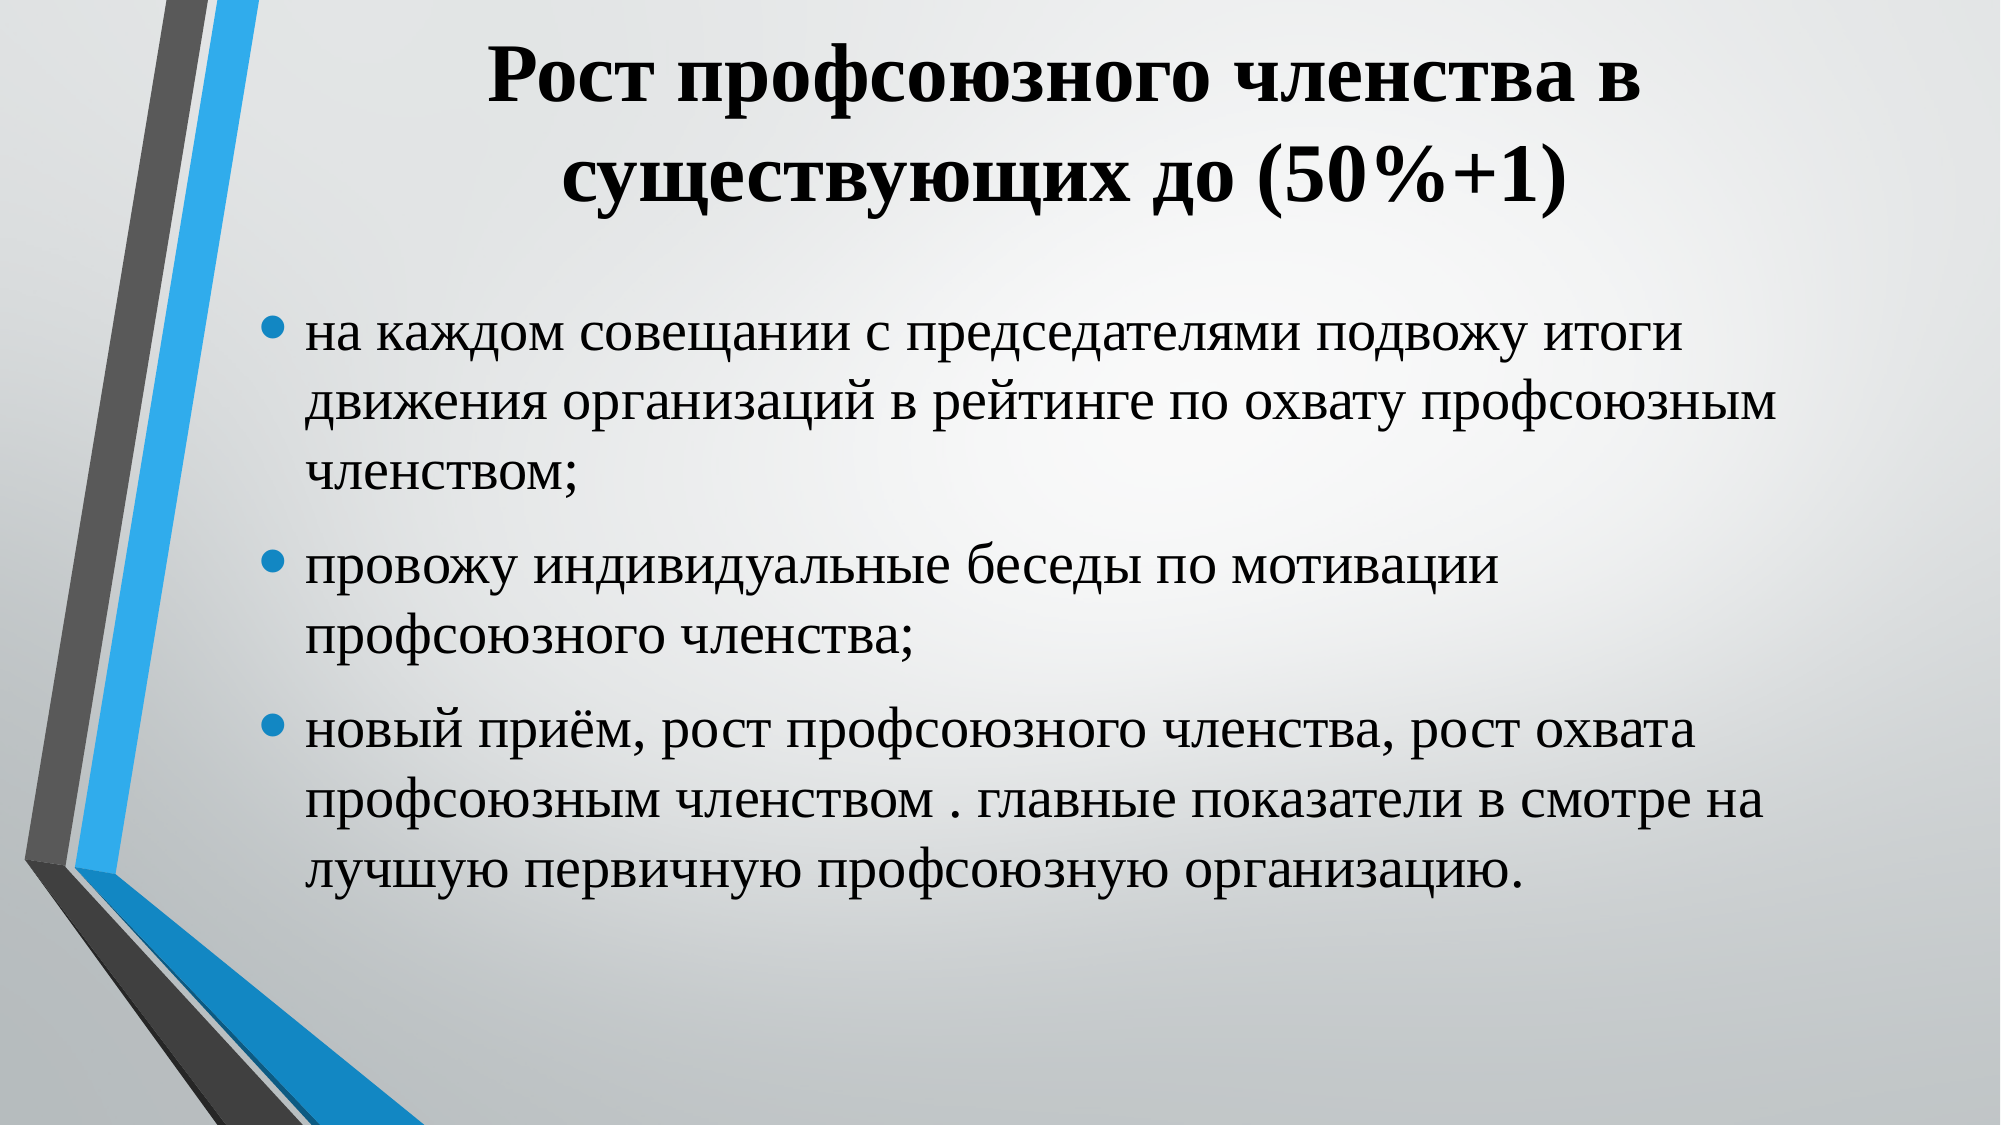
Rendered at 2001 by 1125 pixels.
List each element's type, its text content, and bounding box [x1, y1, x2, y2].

list на каждом совещании с председателями подвожу итоги движения организаций в рейтинге по охвату профсоюзным членством; провожу индивидуальные беседы по мотивации профсоюзного членства; новый приём, рост профсоюзного членства, рост охвата профсоюзным членством . главные показатели в смотре на лучшую первичную профсоюзную организацию. [243, 284, 1887, 950]
title Рост профсоюзного членства в существующих до (50%+1) [243, 19, 1887, 284]
